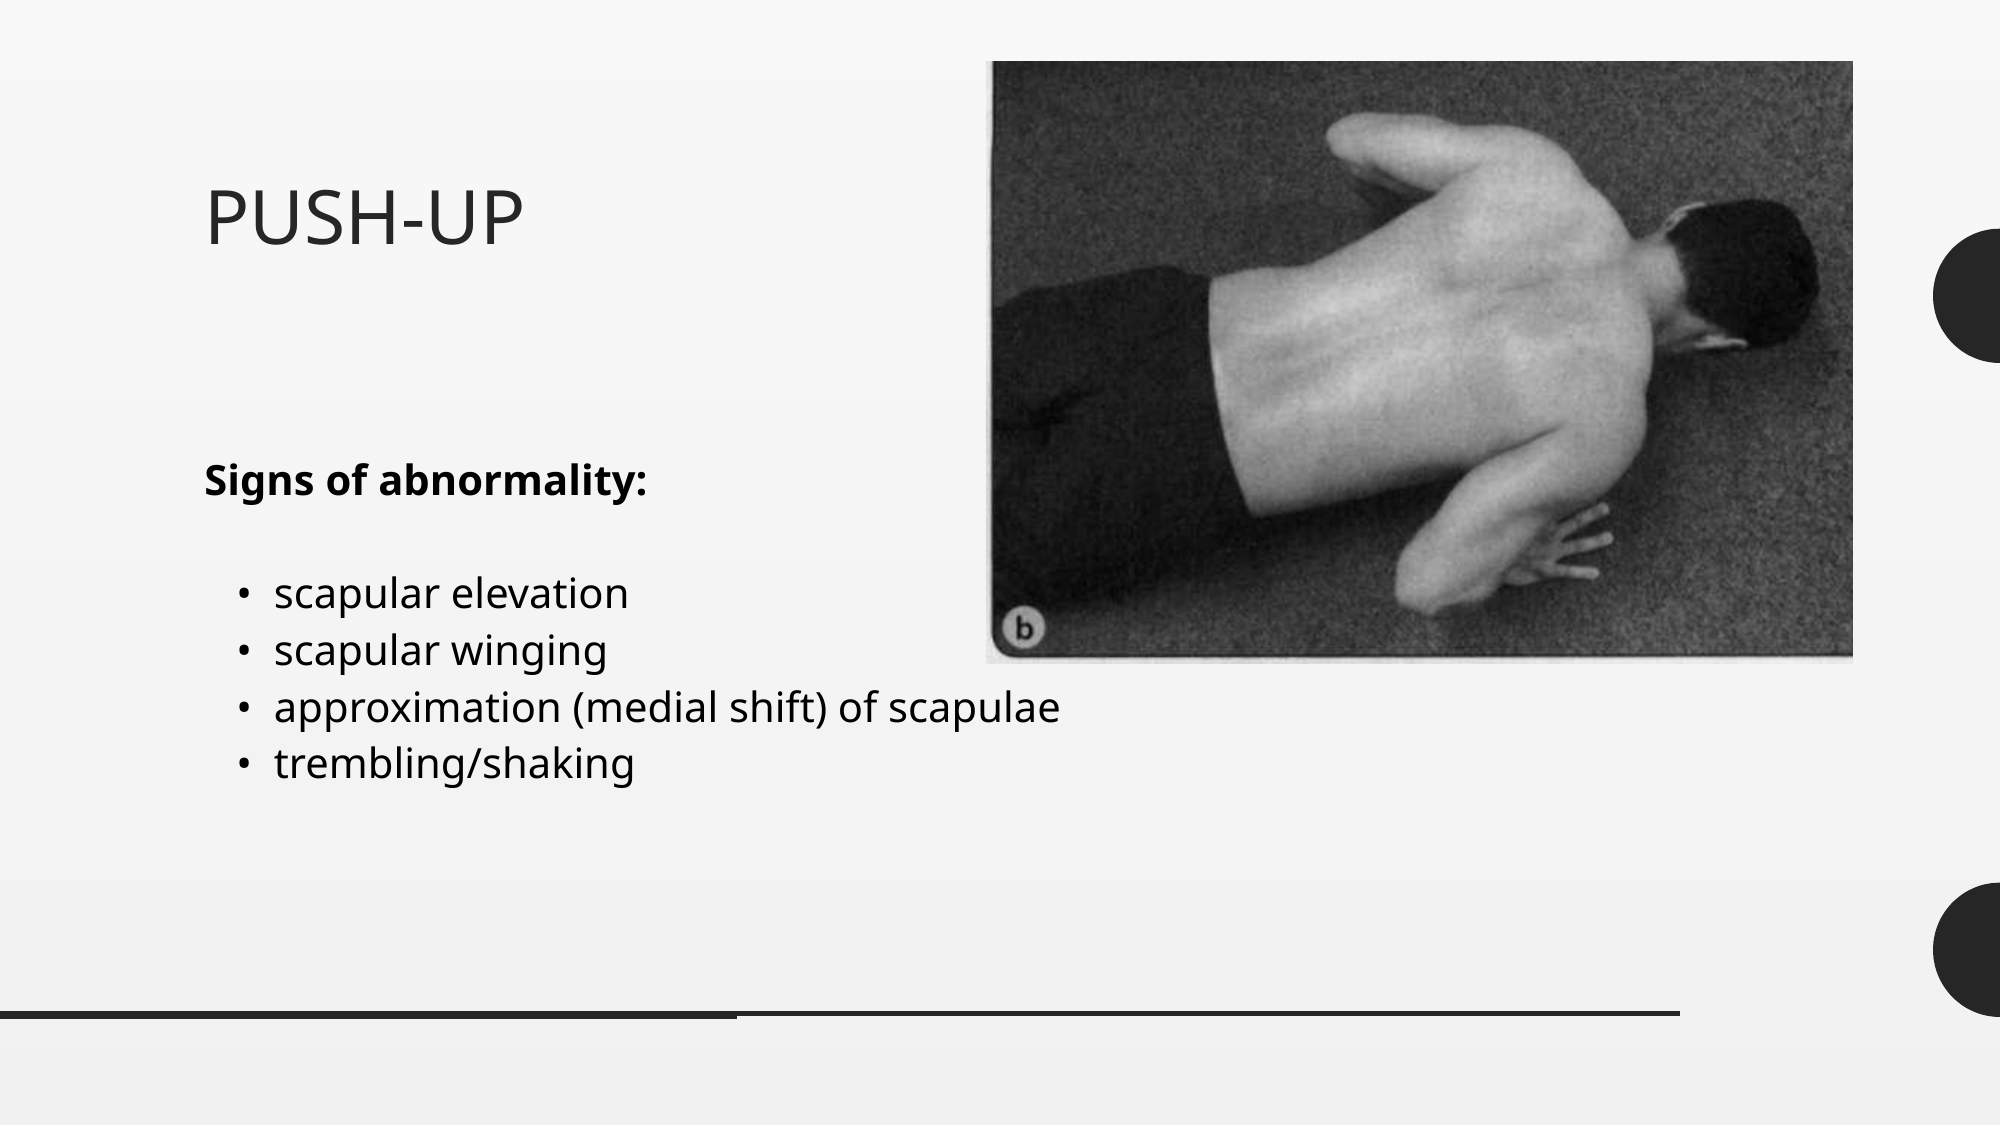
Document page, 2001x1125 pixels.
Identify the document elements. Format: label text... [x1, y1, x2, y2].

list Signs of abnormality: • scapular elevation • scapular winging • approximation (medial shift) of scapulae • trembling/shaking [189, 276, 1638, 1050]
title Push-up [189, 175, 985, 276]
picture [985, 61, 1853, 664]
